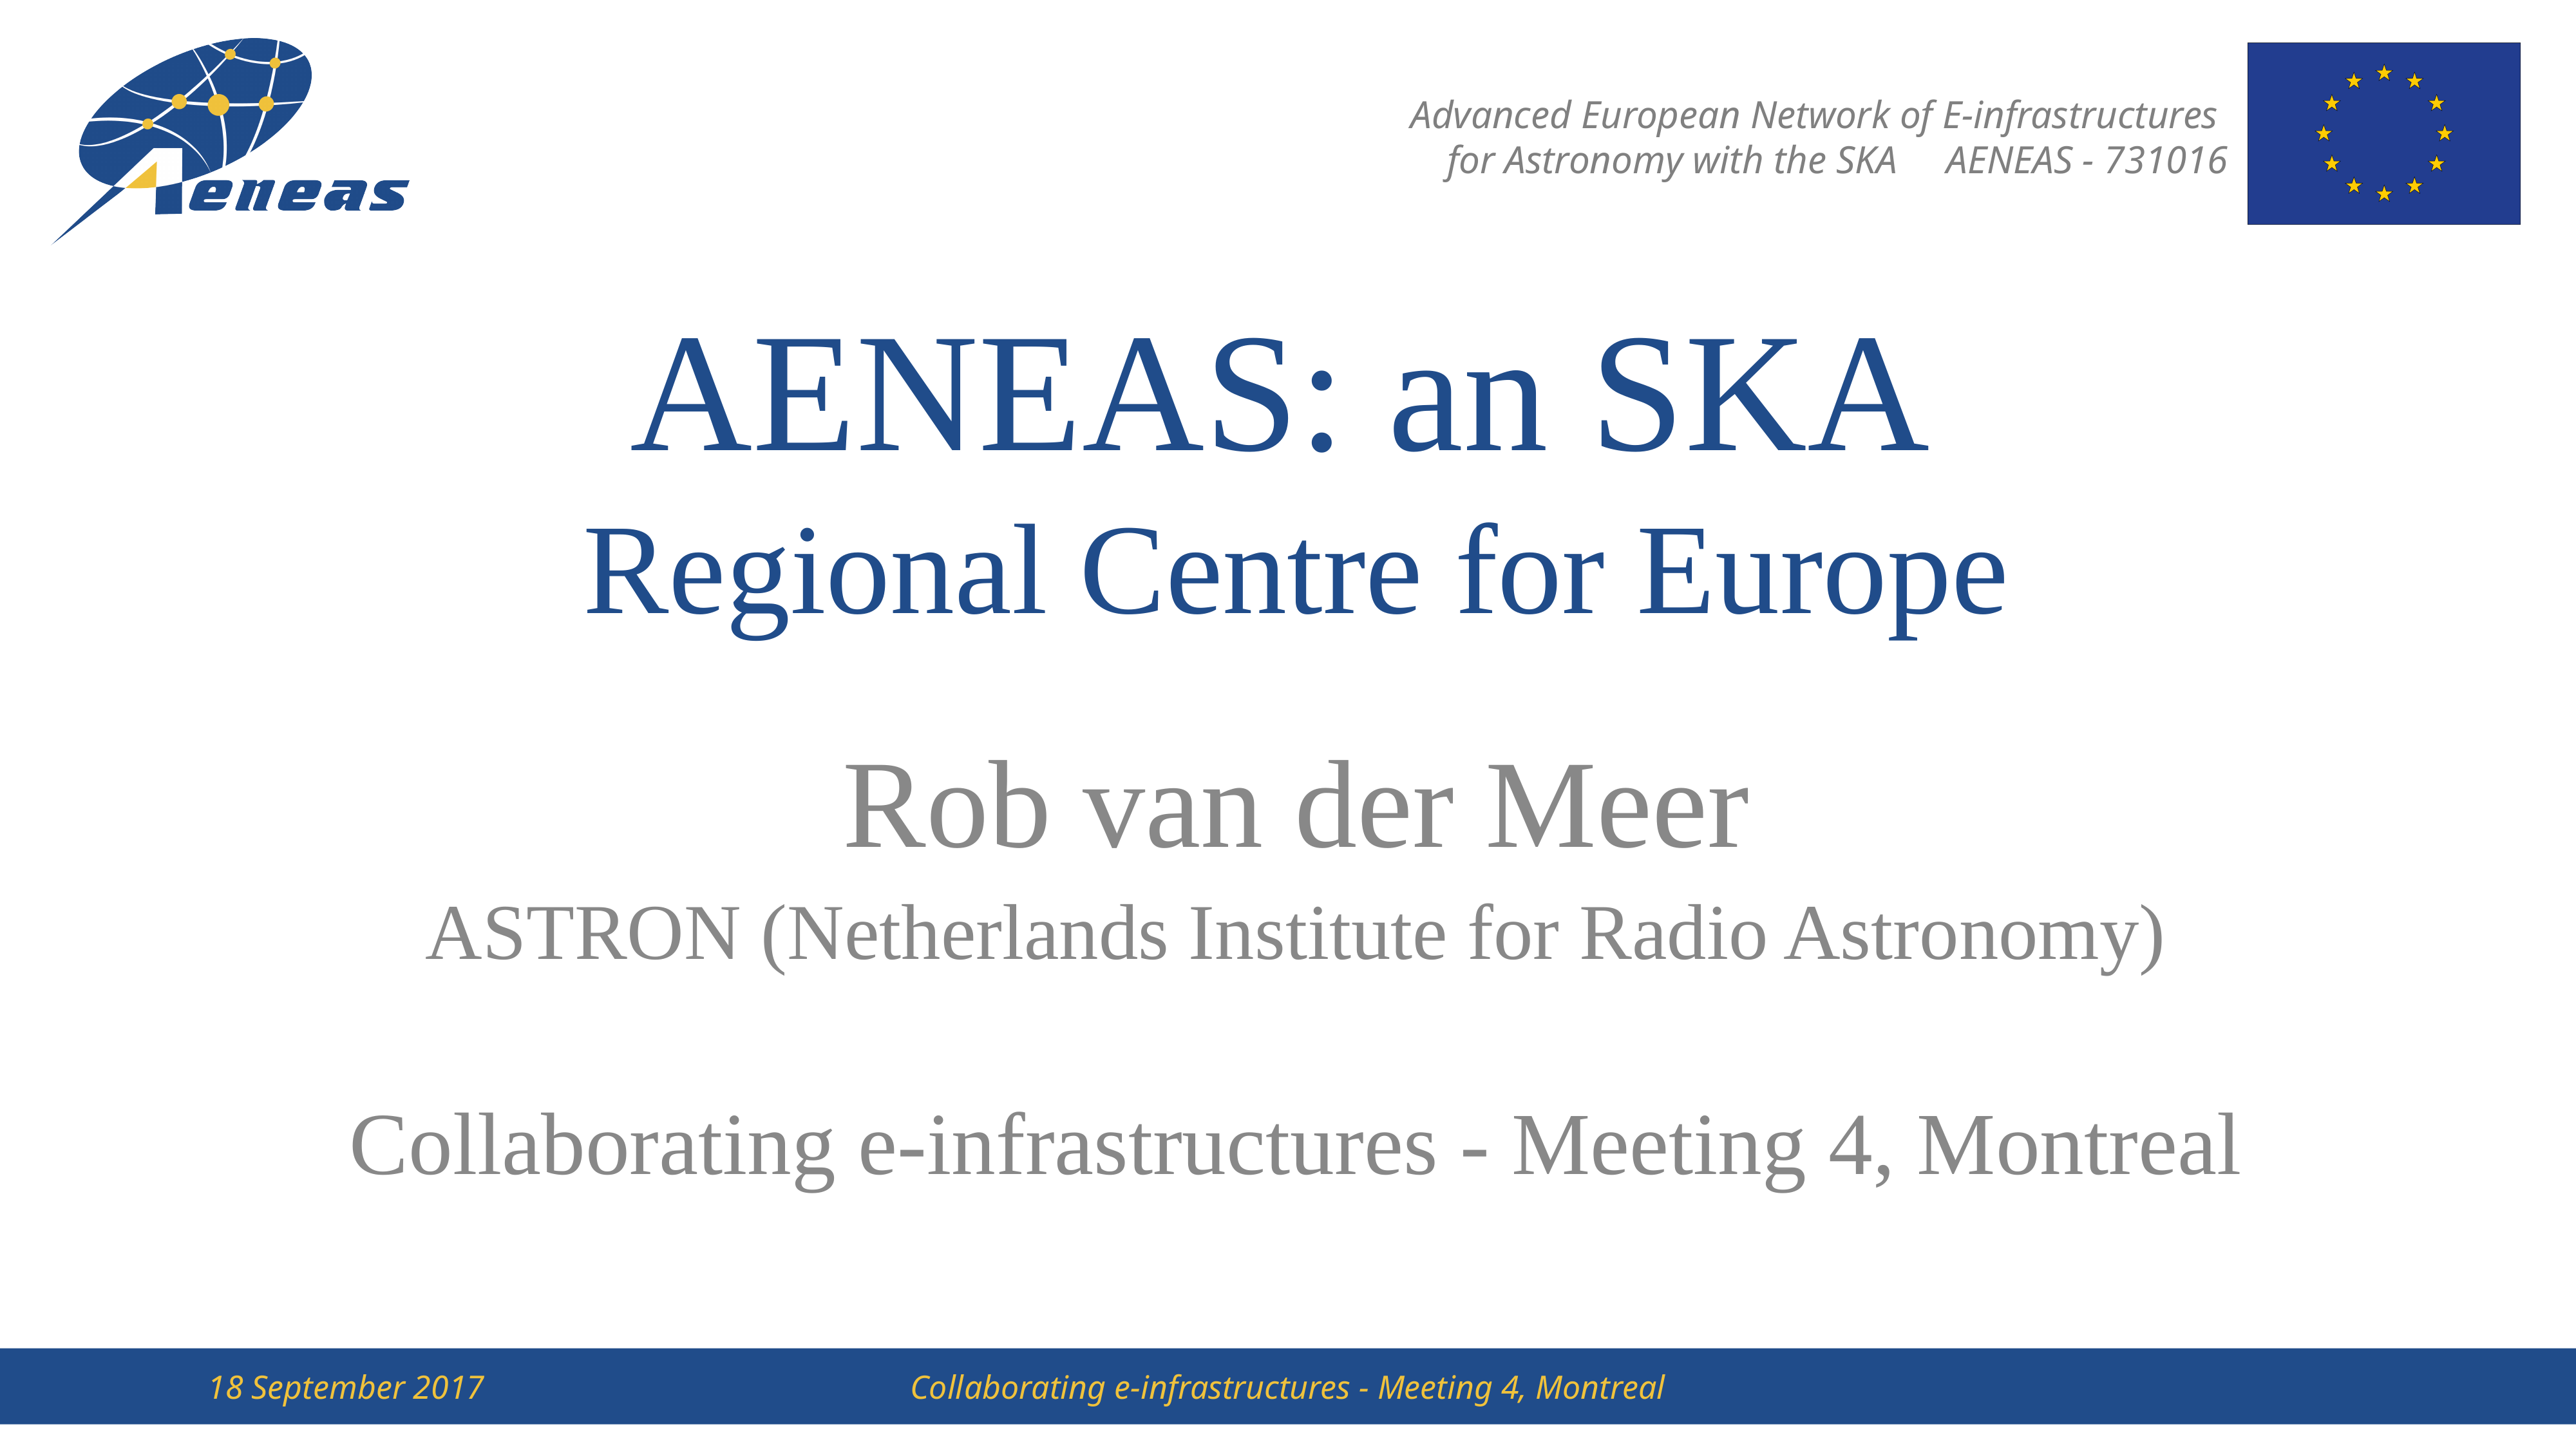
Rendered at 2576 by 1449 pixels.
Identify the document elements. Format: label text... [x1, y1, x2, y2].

picture [50, 38, 482, 270]
subtitle Rob van der Meer ASTRON (Netherlands Institute for Radio Astronomy) Collaborating e-infrastructures - Meeting 4, Montreal [265, 711, 2328, 1208]
picture [2248, 43, 2521, 225]
title AENEAS: an SKA Regional Centre for Europe [290, 231, 2303, 689]
